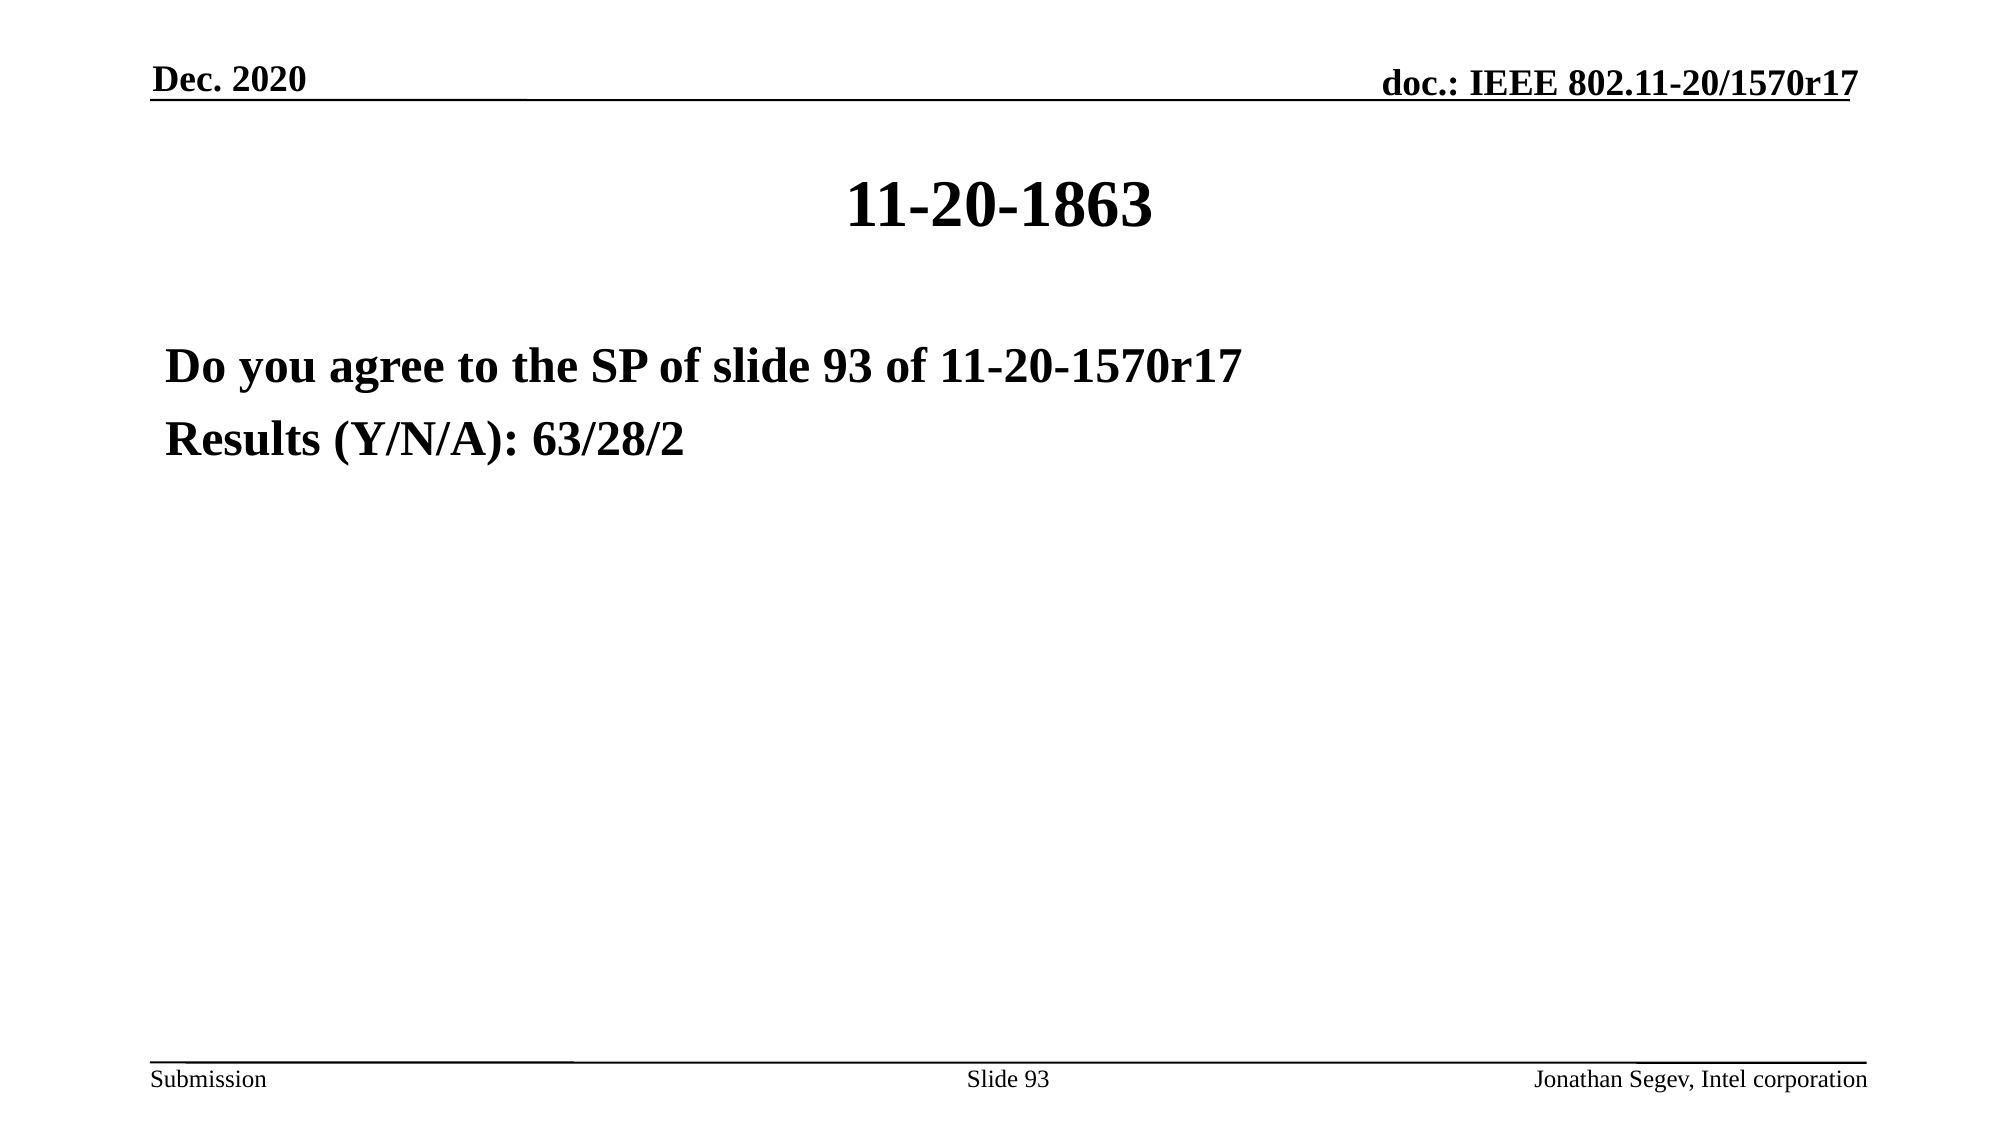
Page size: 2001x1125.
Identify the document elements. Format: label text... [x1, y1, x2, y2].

title 11-20-1863 [149, 112, 1850, 288]
list Do you agree to the SP of slide 93 of 11-20-1570r17 Results (Y/N/A): 63/28/2 [149, 324, 1850, 1000]
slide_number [152, 54, 563, 100]
slide_number Slide 93 [950, 1061, 1067, 1123]
footer Jonathan Segev, Intel corporation [1171, 1061, 1869, 1093]
